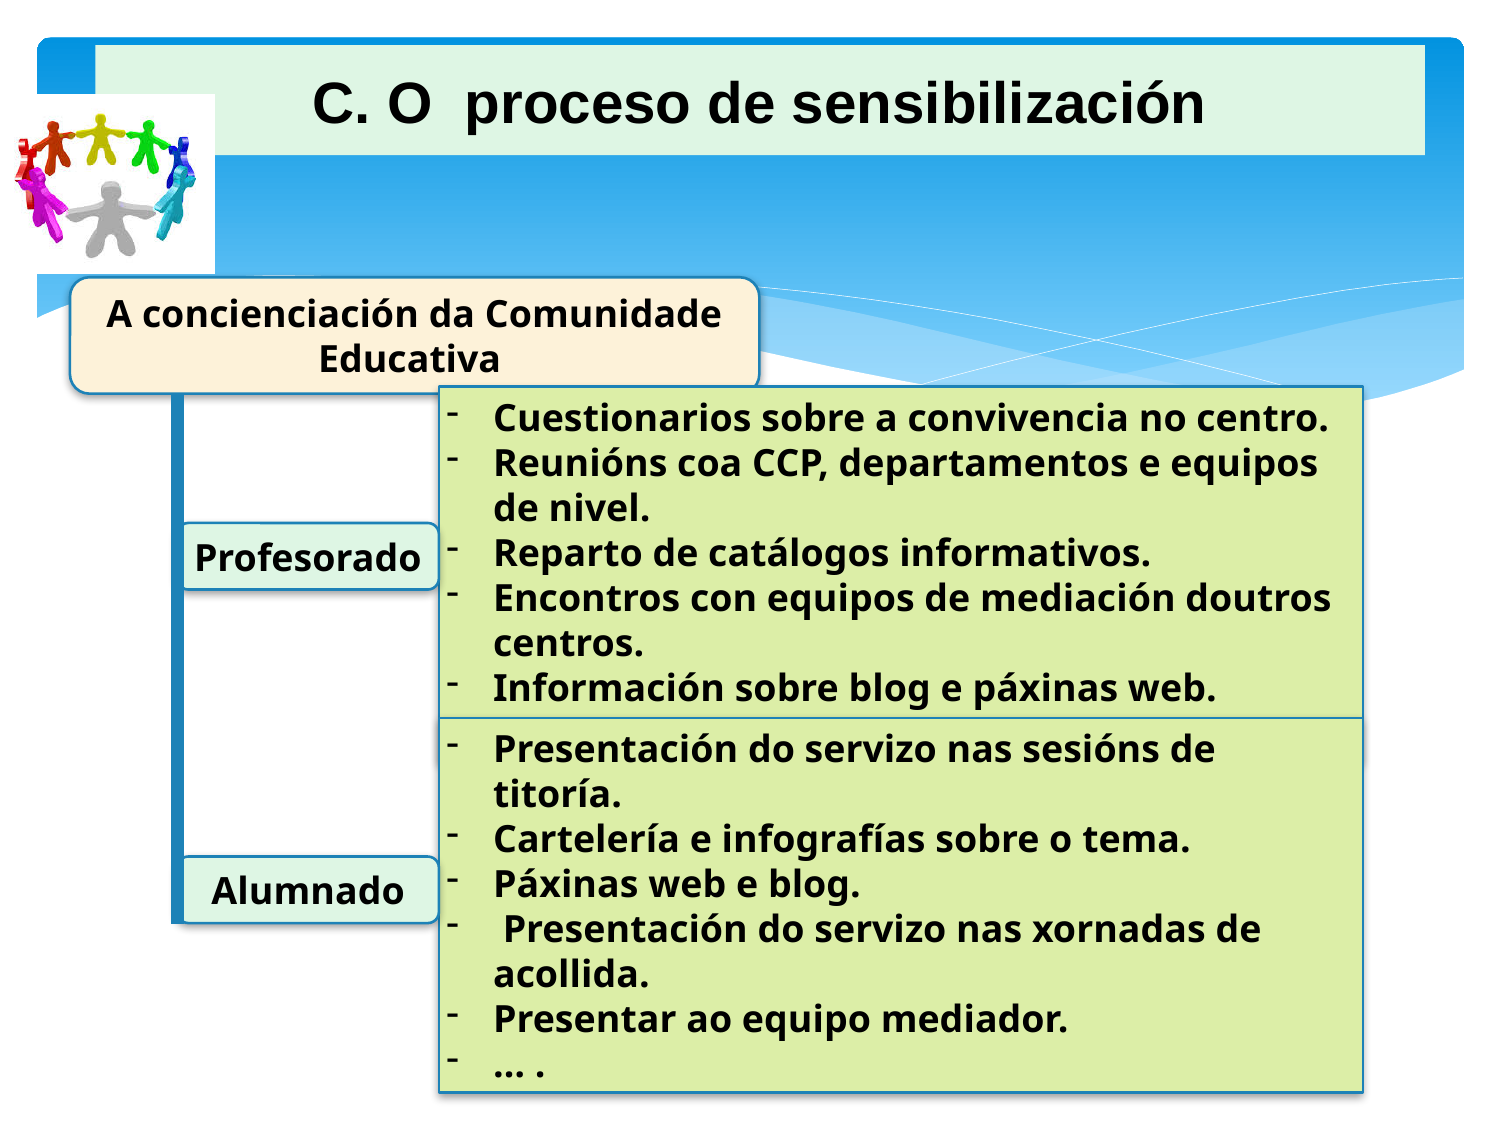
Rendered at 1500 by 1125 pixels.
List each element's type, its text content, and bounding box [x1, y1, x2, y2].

text_box A concienciación da Comunidade Educativa [69, 277, 760, 394]
text_box Profesorado [184, 522, 439, 590]
text_box Alumnado [184, 856, 439, 924]
text_box Presentación do servizo nas sesións de titoría. Cartelería e infografías sobre o tema. Páxinas web e blog. Presentación do servizo nas xornadas de acollida. Presentar ao equipo mediador. … . [438, 717, 1364, 1093]
picture [0, 93, 216, 274]
title C. O proceso de sensibilización [94, 44, 1426, 156]
text_box Cuestionarios sobre a convivencia no centro. Reunións coa CCP, departamentos e equipos de nivel. Reparto de catálogos informativos. Encontros con equipos de mediación doutros centros. Información sobre blog e páxinas web. … . [438, 386, 1364, 717]
